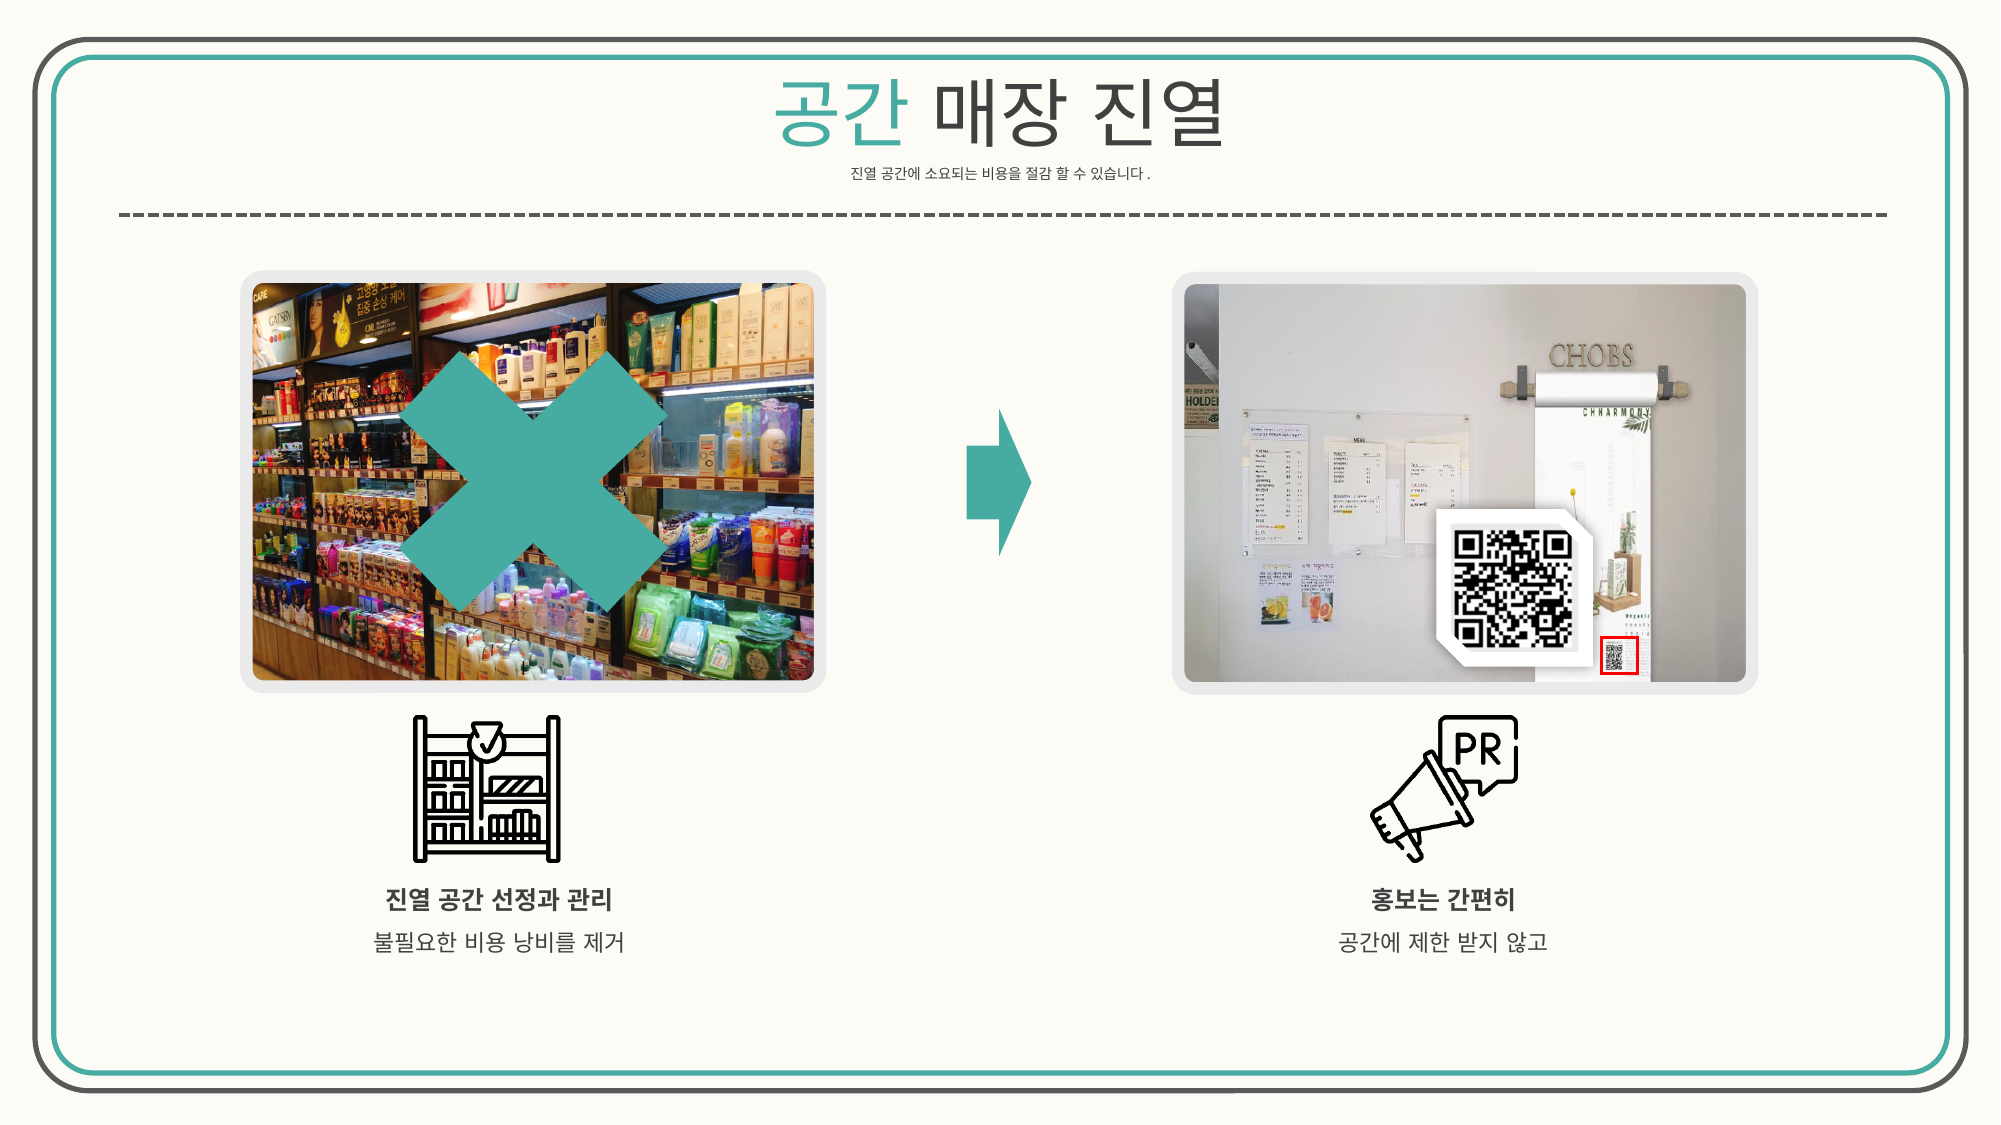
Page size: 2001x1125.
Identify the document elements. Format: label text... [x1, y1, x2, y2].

text_box 홍보는 간편히 공간에 제한 받지 않고 [1237, 862, 1651, 964]
picture [412, 715, 561, 863]
text_box [965, 408, 1033, 557]
picture [1369, 715, 1518, 863]
picture [1178, 277, 1753, 689]
text_box 진열 공간 선정과 관리 불필요한 비용 낭비를 제거 [293, 862, 707, 964]
picture [246, 276, 821, 687]
text_box 공간 매장 진열 진열 공간에 소요되는 비용을 절감 할 수 있습니다. [757, 58, 1244, 190]
text_box [33, 38, 1968, 1092]
